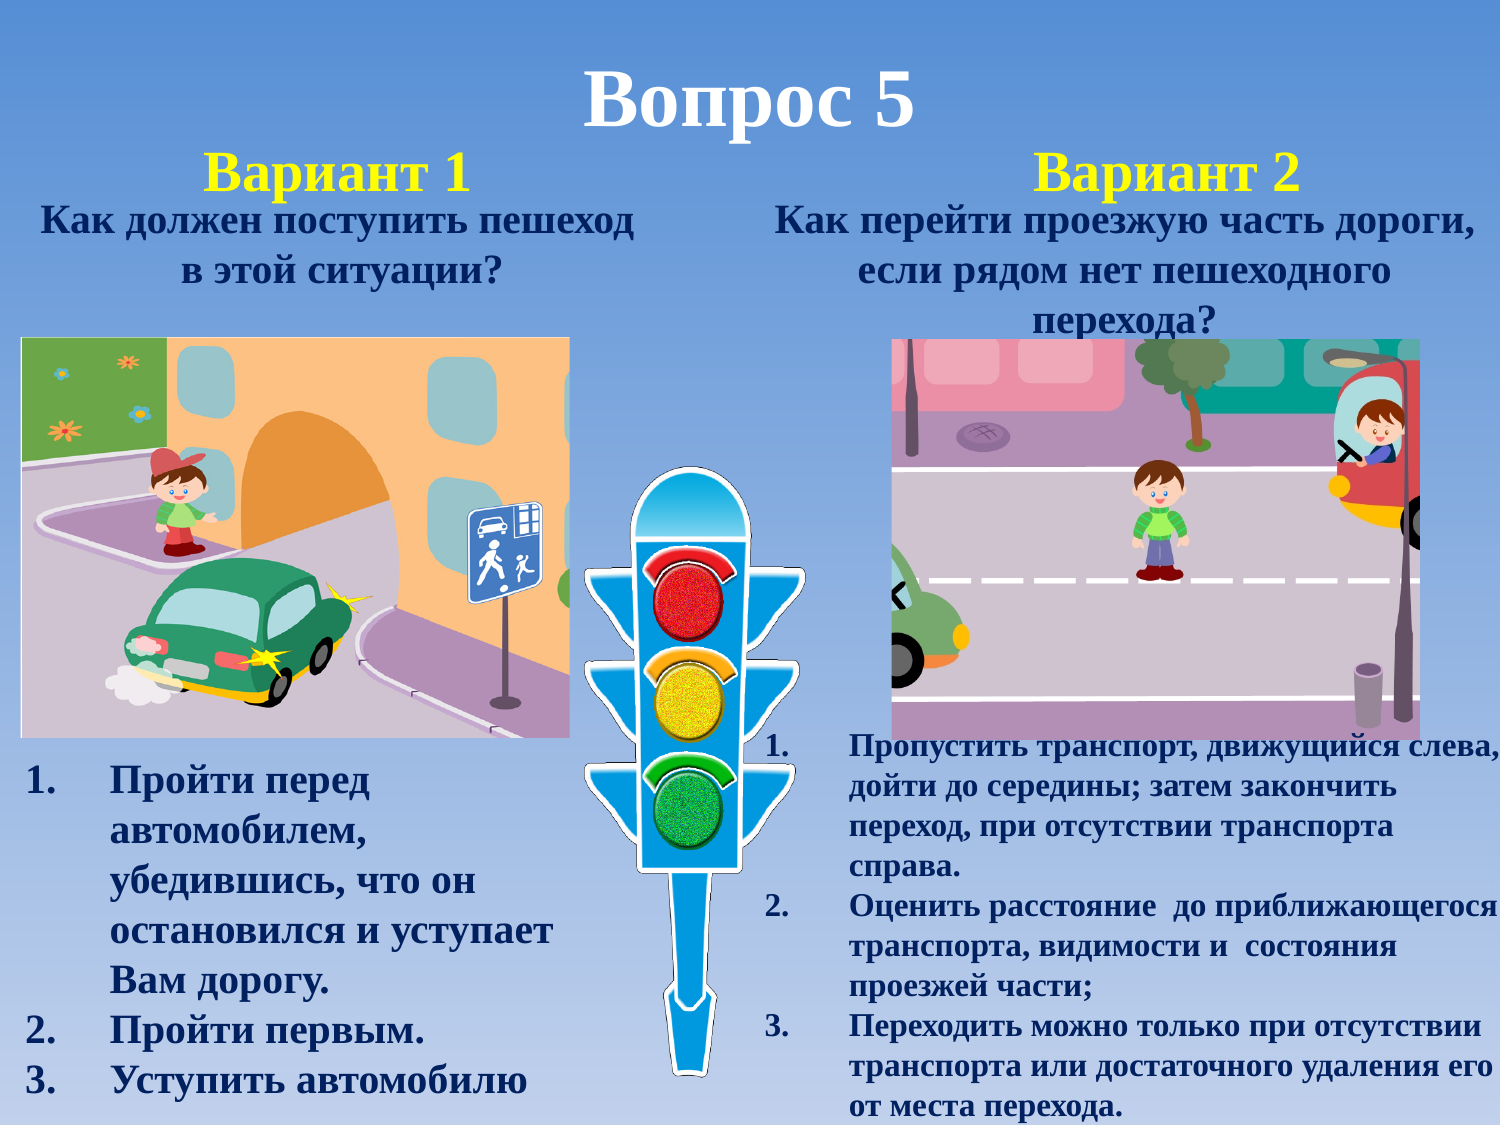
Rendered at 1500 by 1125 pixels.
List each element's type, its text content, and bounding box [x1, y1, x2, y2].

text_box Как должен поступить пешеход в этой ситуации? [0, 184, 703, 300]
text_box Вопрос 5 [568, 36, 932, 151]
text_box Вариант 2 [1018, 125, 1318, 184]
picture [891, 338, 1421, 740]
text_box Как перейти проезжую часть дороги, если рядом нет пешеходного перехода? [749, 184, 1500, 350]
picture [20, 336, 816, 1115]
text_box Вариант 1 [188, 125, 488, 211]
text_box Пропустить транспорт, движущийся слева, дойти до середины; затем закончить переход, при отсутствии транспорта справа. Оценить расстояние до приближающегося транспорта, видимости и состояния проезжей части; Переходить можно только при отсутствии транспорта или достаточного удаления его от места перехода. [749, 716, 1500, 1125]
text_box Пройти перед автомобилем, убедившись, что он остановился и уступает Вам дорогу. Пройти первым. Уступить автомобилю [10, 744, 561, 1110]
